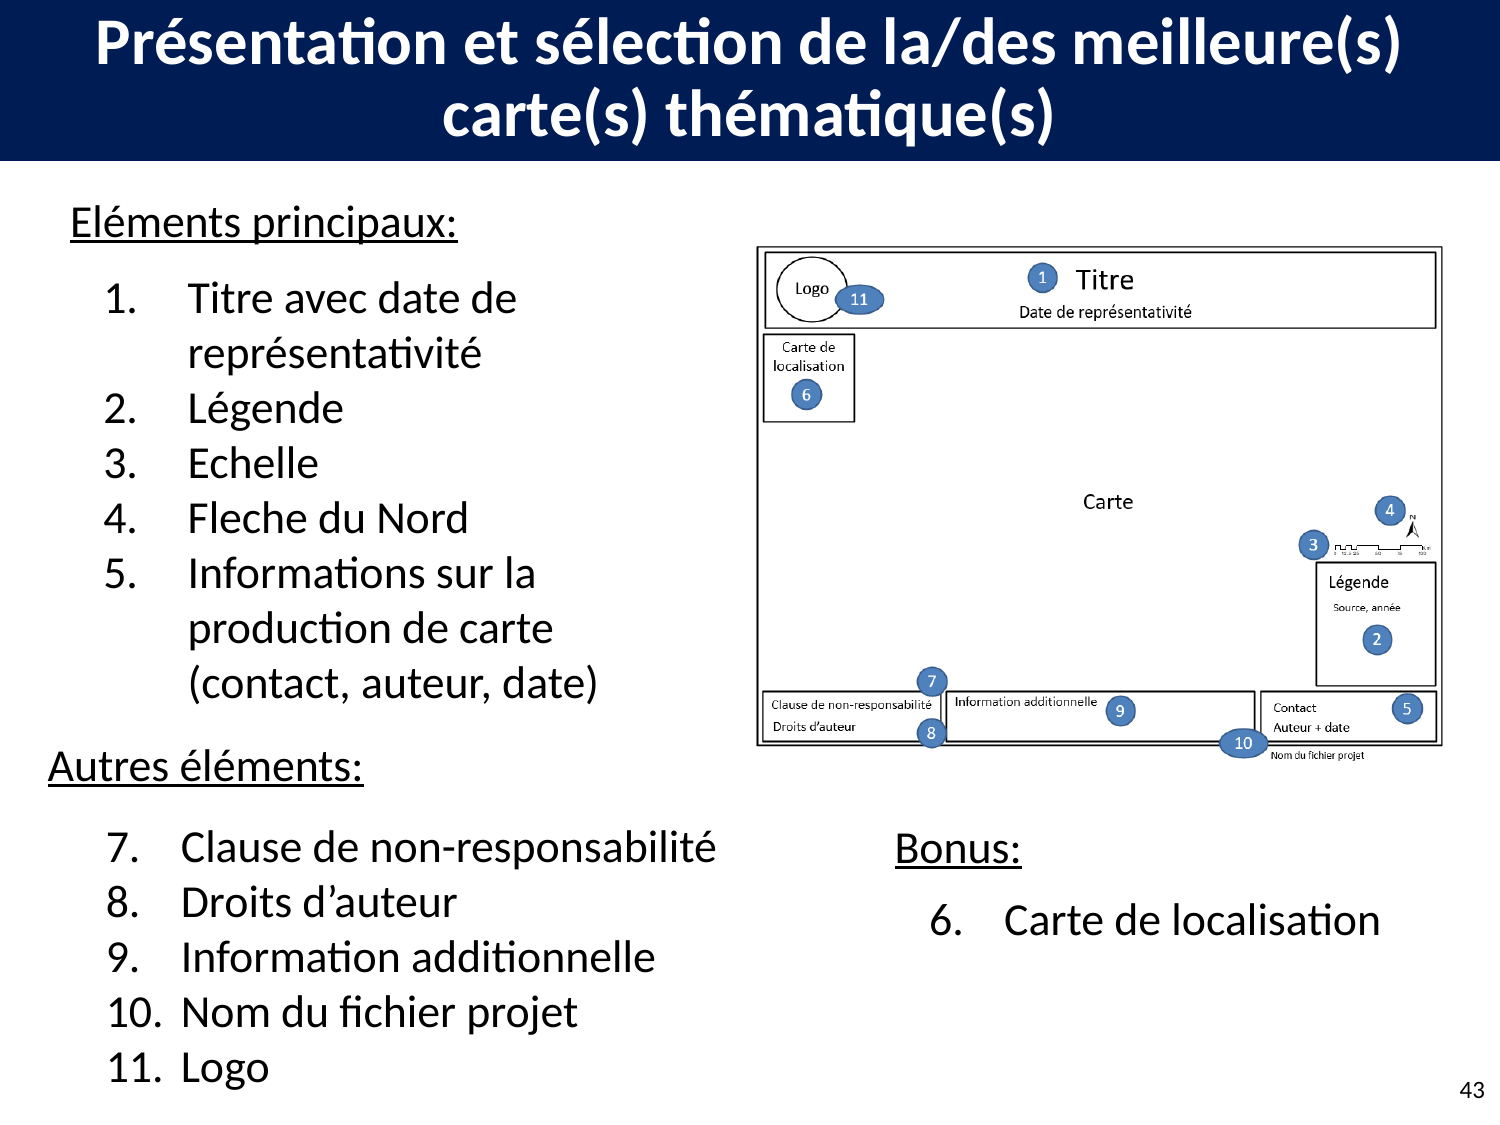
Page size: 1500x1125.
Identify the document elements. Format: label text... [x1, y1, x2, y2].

text_box Bonus: [879, 809, 1069, 880]
slide_number 43 [1162, 1058, 1500, 1119]
text_box Eléments principaux: [55, 183, 806, 254]
text_box Autres éléments: [32, 727, 783, 798]
text_box Titre avec date de représentativité Légende Echelle Fleche du Nord Informations sur la production de carte (contact, auteur, date) [88, 260, 724, 716]
picture [751, 243, 1445, 761]
text_box Clause de non-responsabilité Droits d’auteur Information additionnelle Nom du fichier projet Logo [91, 809, 841, 1100]
text_box Carte de localisation [914, 881, 1411, 952]
text_box Présentation et sélection de la/des meilleure(s) carte(s) thématique(s) [0, 0, 1500, 158]
